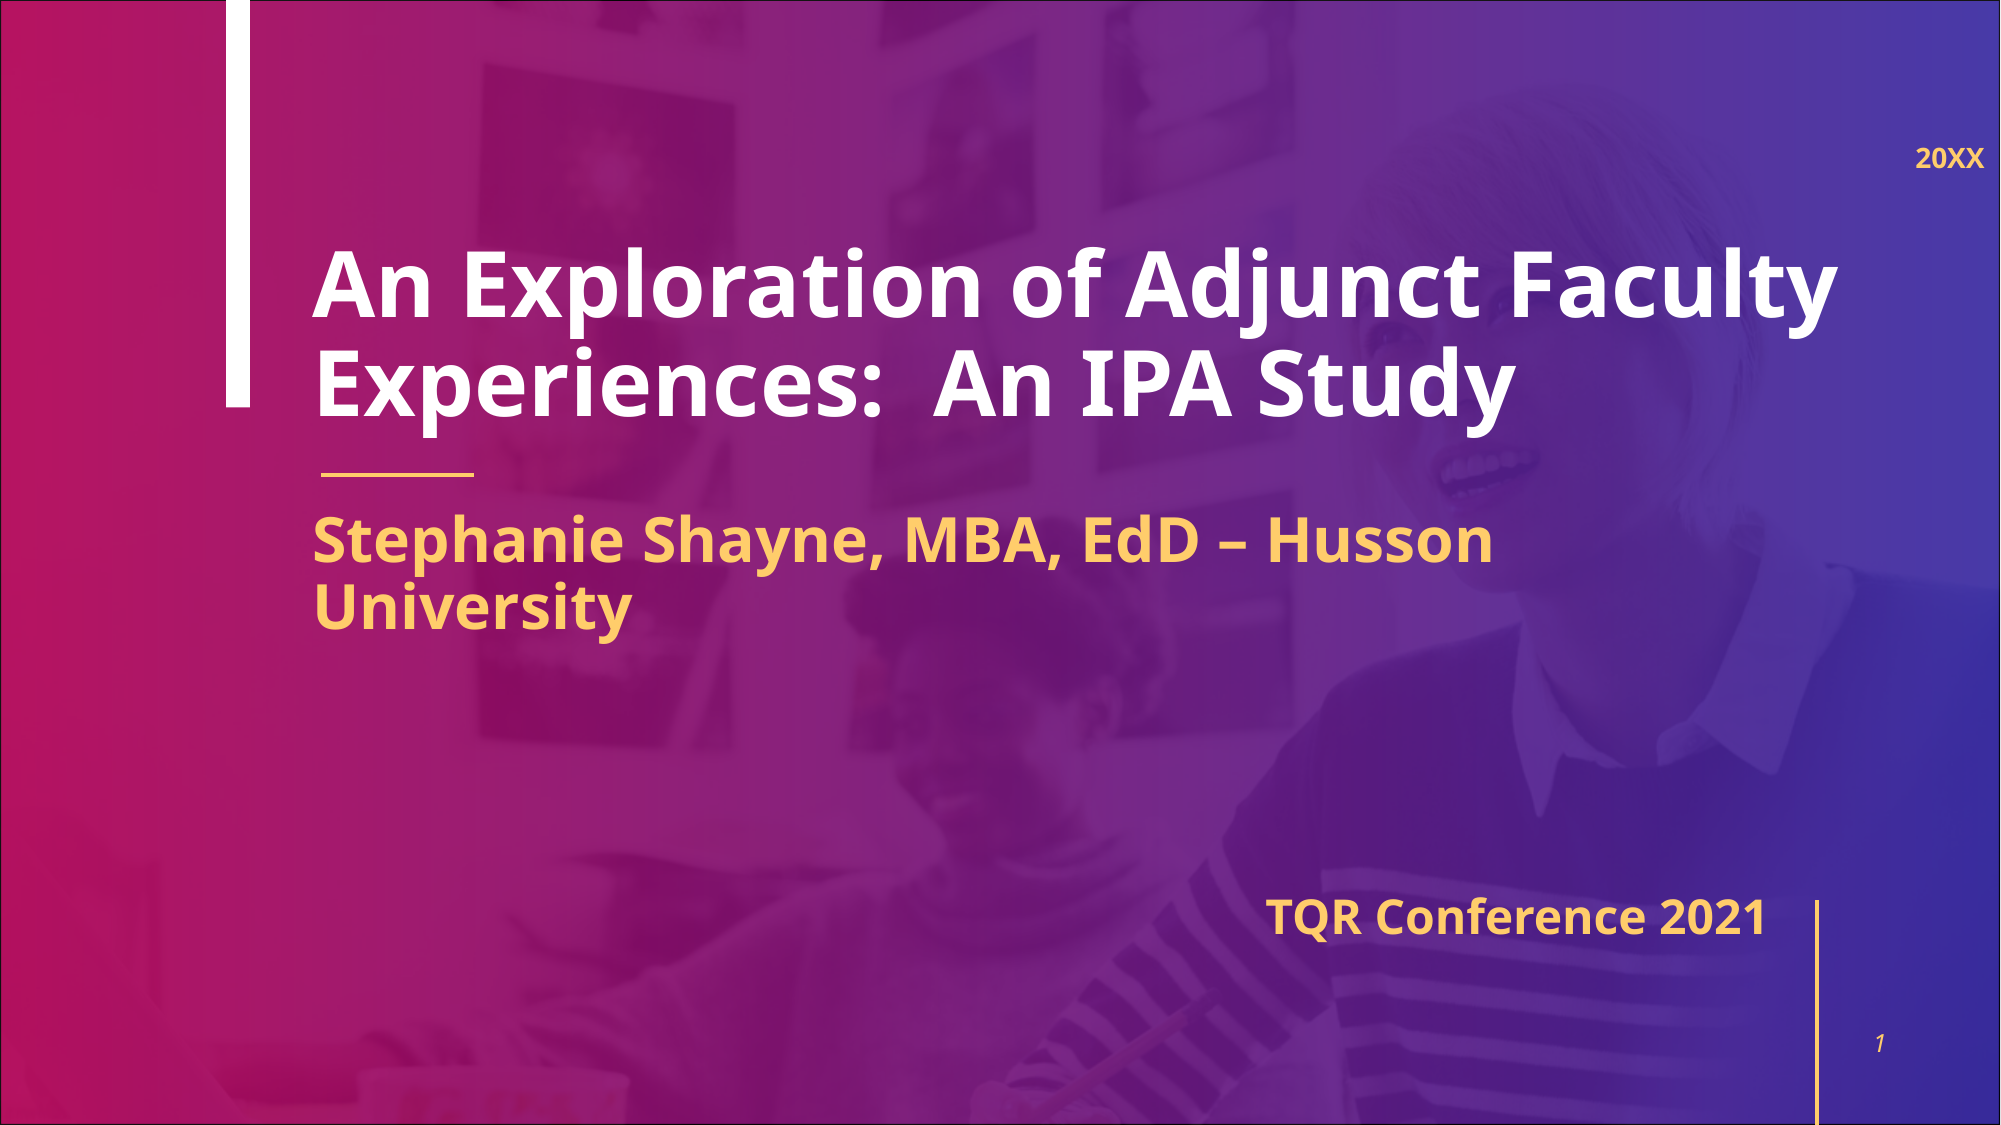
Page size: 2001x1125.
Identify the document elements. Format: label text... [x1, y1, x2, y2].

subtitle Stephanie Shayne, MBA, EdD – Husson University [297, 500, 1798, 731]
title An Exploration of Adjunct Faculty Experiences: An IPA Study [297, 52, 1942, 444]
list TQR Conference 2021 [1240, 885, 1785, 965]
slide_number 1 [1451, 1015, 1902, 1075]
list 20XX [1899, 137, 2000, 192]
